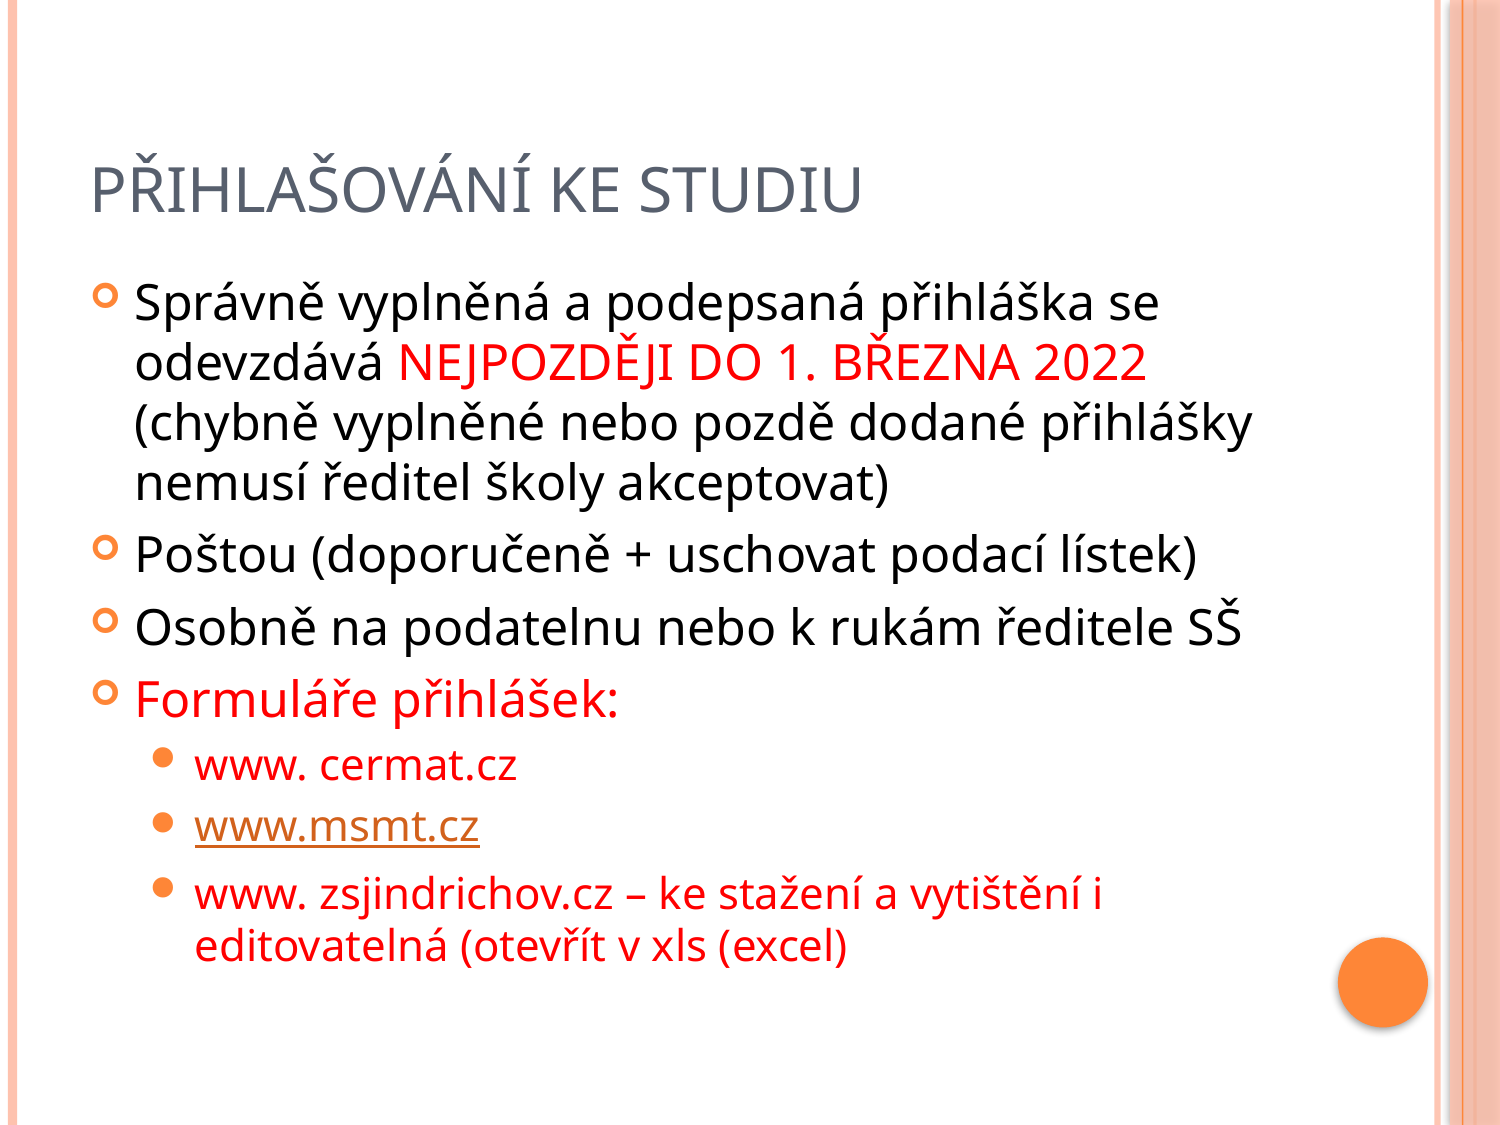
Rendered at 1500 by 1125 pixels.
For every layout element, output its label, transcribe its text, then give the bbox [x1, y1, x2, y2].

list Správně vyplněná a podepsaná přihláška se odevzdává NEJPOZDĚJI DO 1. BŘEZNA 2022 (chybně vyplněné nebo pozdě dodané přihlášky nemusí ředitel školy akceptovat) Poštou (doporučeně + uschovat podací lístek) Osobně na podatelnu nebo k rukám ředitele SŠ Formuláře přihlášek: www. cermat.cz www.msmt.cz www. zsjindrichov.cz – ke stažení a vytištění i editovatelná (otevřít v xls (excel) [75, 262, 1300, 1062]
title Přihlašování ke studiu [75, 45, 1300, 233]
